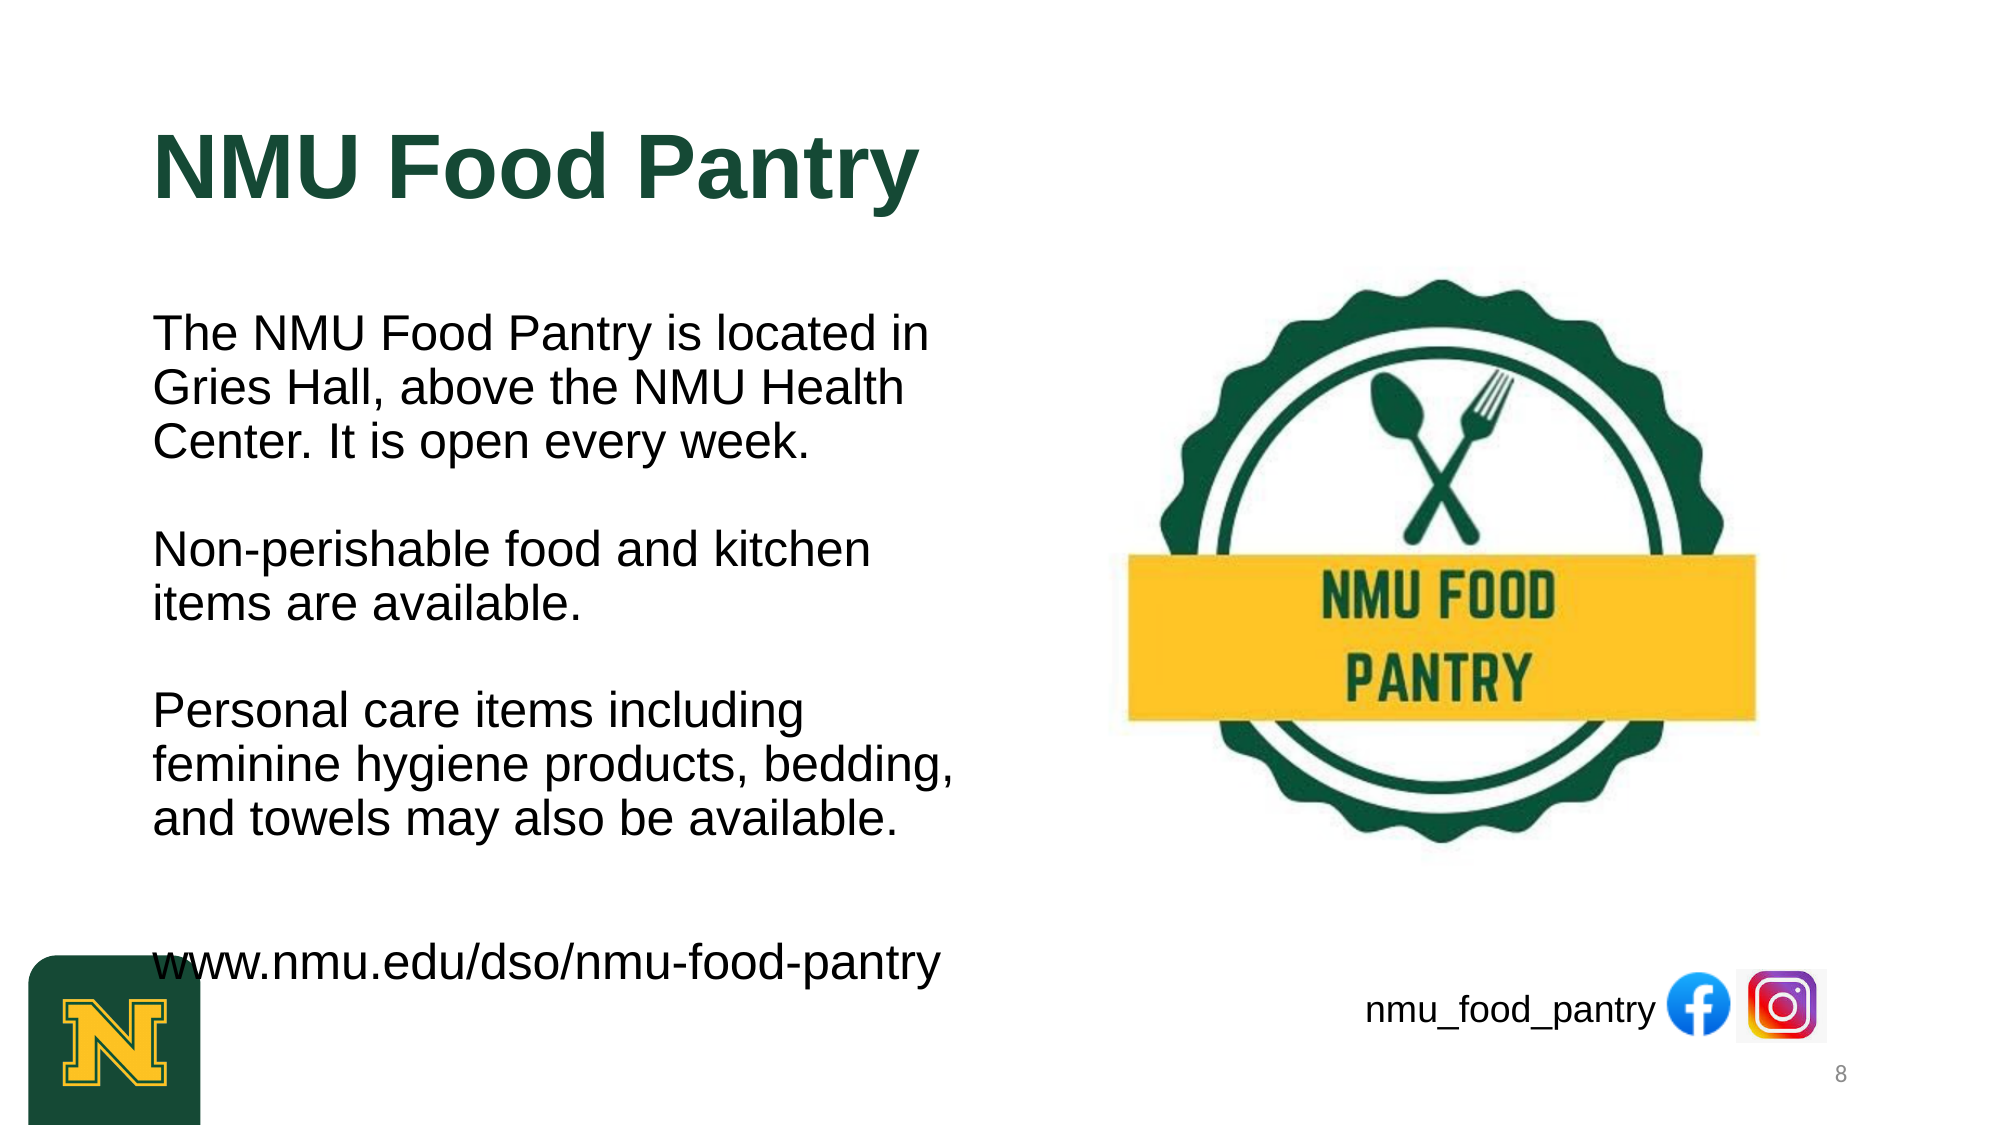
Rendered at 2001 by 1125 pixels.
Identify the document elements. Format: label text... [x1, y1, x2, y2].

picture [1653, 969, 1827, 1043]
title NMU Food Pantry [137, 59, 1863, 278]
text_box nmu_food_pantry [1350, 977, 1653, 1038]
slide_number 8 [1779, 1042, 1863, 1103]
picture [52, 990, 176, 1095]
list The NMU Food Pantry is located in Gries Hall, above the NMU Health Center. It is open every week. Non-perishable food and kitchen items are available. Personal care items including feminine hygiene products, bedding, and towels may also be available. www.nmu.edu/dso/nmu-food-pantry [137, 299, 988, 1014]
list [1071, 205, 1830, 920]
